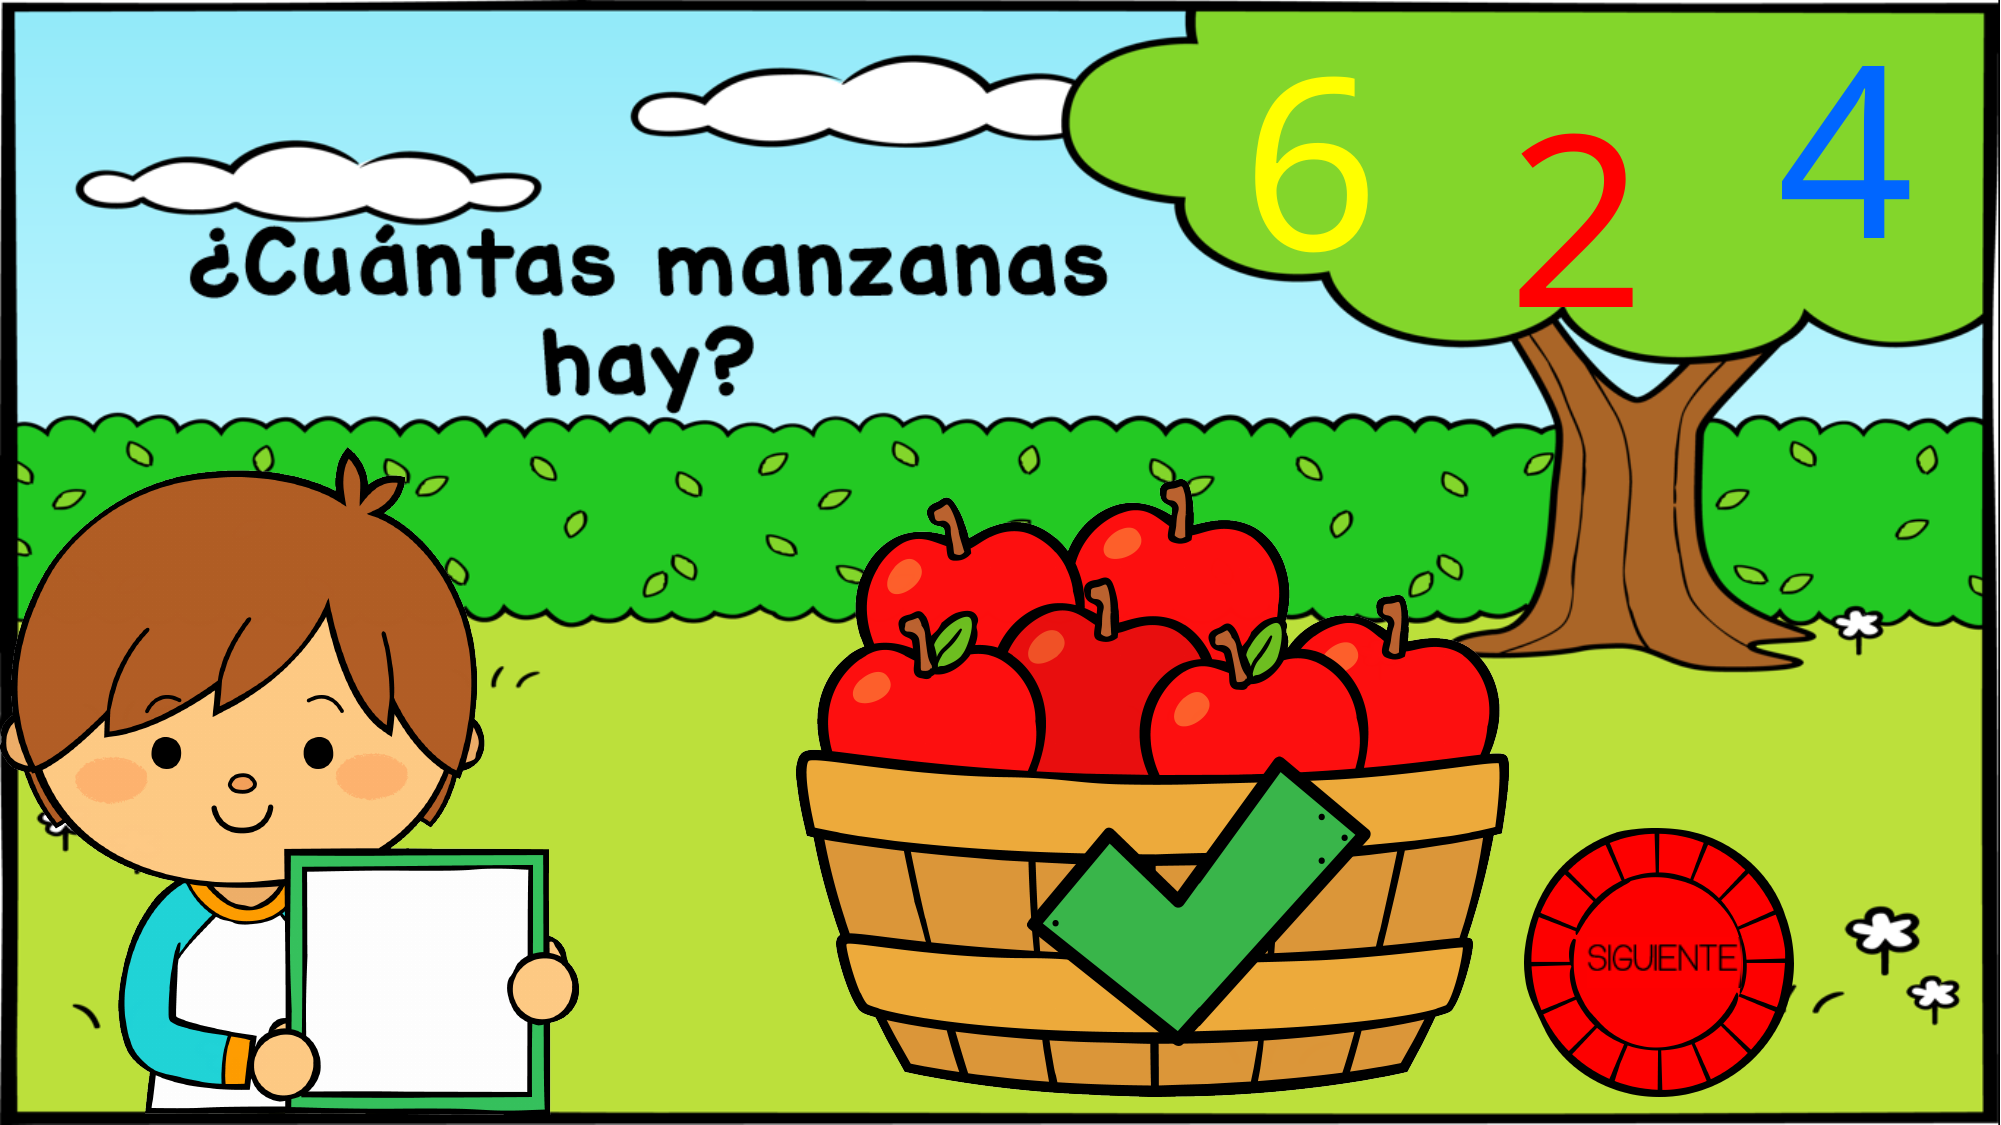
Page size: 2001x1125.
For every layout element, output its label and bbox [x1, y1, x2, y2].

text_box [1524, 827, 1794, 1097]
picture [0, 0, 2000, 1125]
